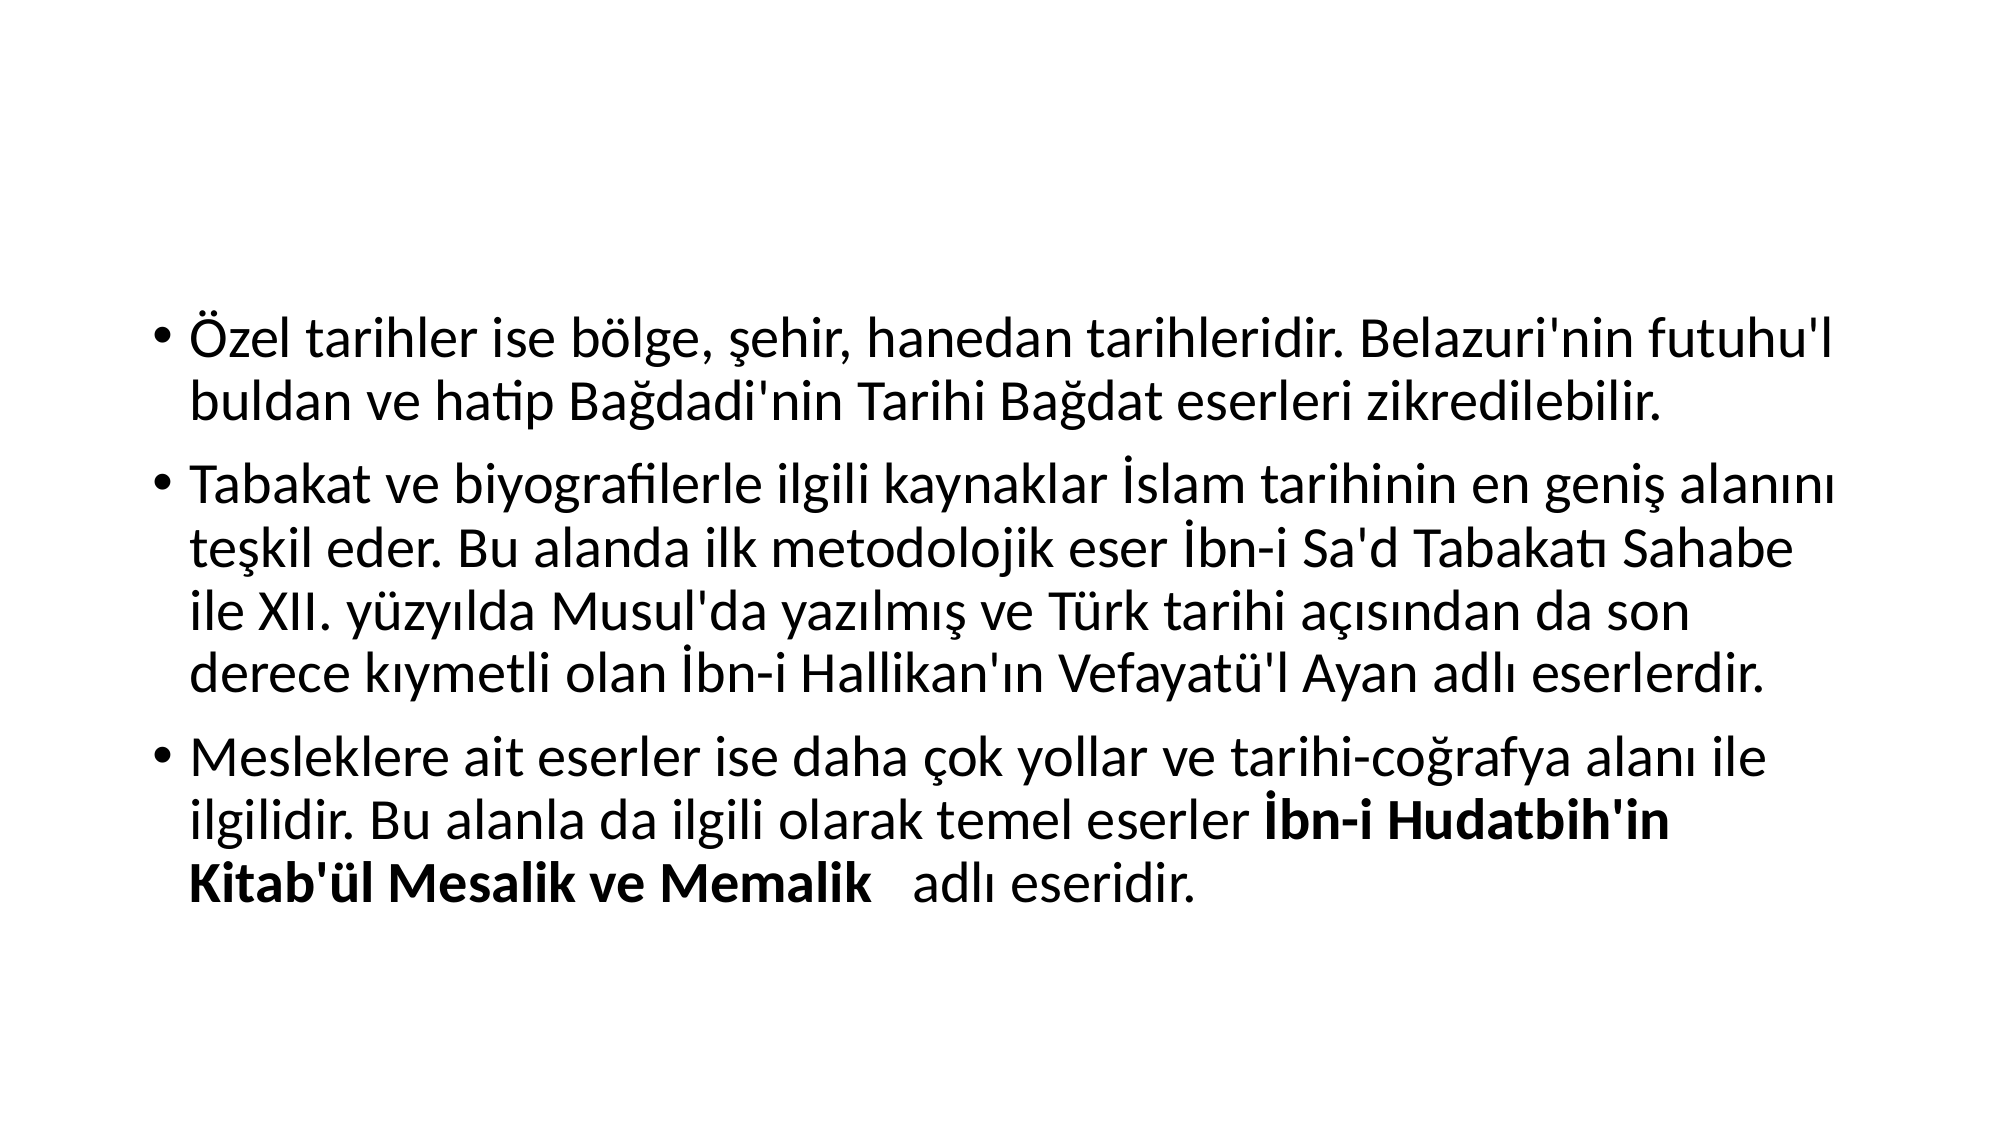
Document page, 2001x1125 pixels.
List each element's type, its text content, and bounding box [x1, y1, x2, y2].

list Özel tarihler ise bölge, şehir, hanedan tarihleridir. Belazuri'nin futuhu'l buldan ve hatip Bağdadi'nin Tarihi Bağdat eserleri zikredilebilir. Tabakat ve biyografilerle ilgili kaynaklar İslam tarihinin en geniş alanını teşkil eder. Bu alanda ilk metodolojik eser İbn-i Sa'd Tabakatı Sahabe ile XII. yüzyılda Musul'da yazılmış ve Türk tarihi açısından da son derece kıymetli olan İbn-i Hallikan'ın Vefayatü'l Ayan adlı eserlerdir. Mesleklere ait eserler ise daha çok yollar ve tarihi-coğrafya alanı ile ilgilidir. Bu alanla da ilgili olarak temel eserler İbn-i Hudatbih'in Kitab'ül Mesalik ve Memalik adlı eseridir. [137, 299, 1863, 1014]
